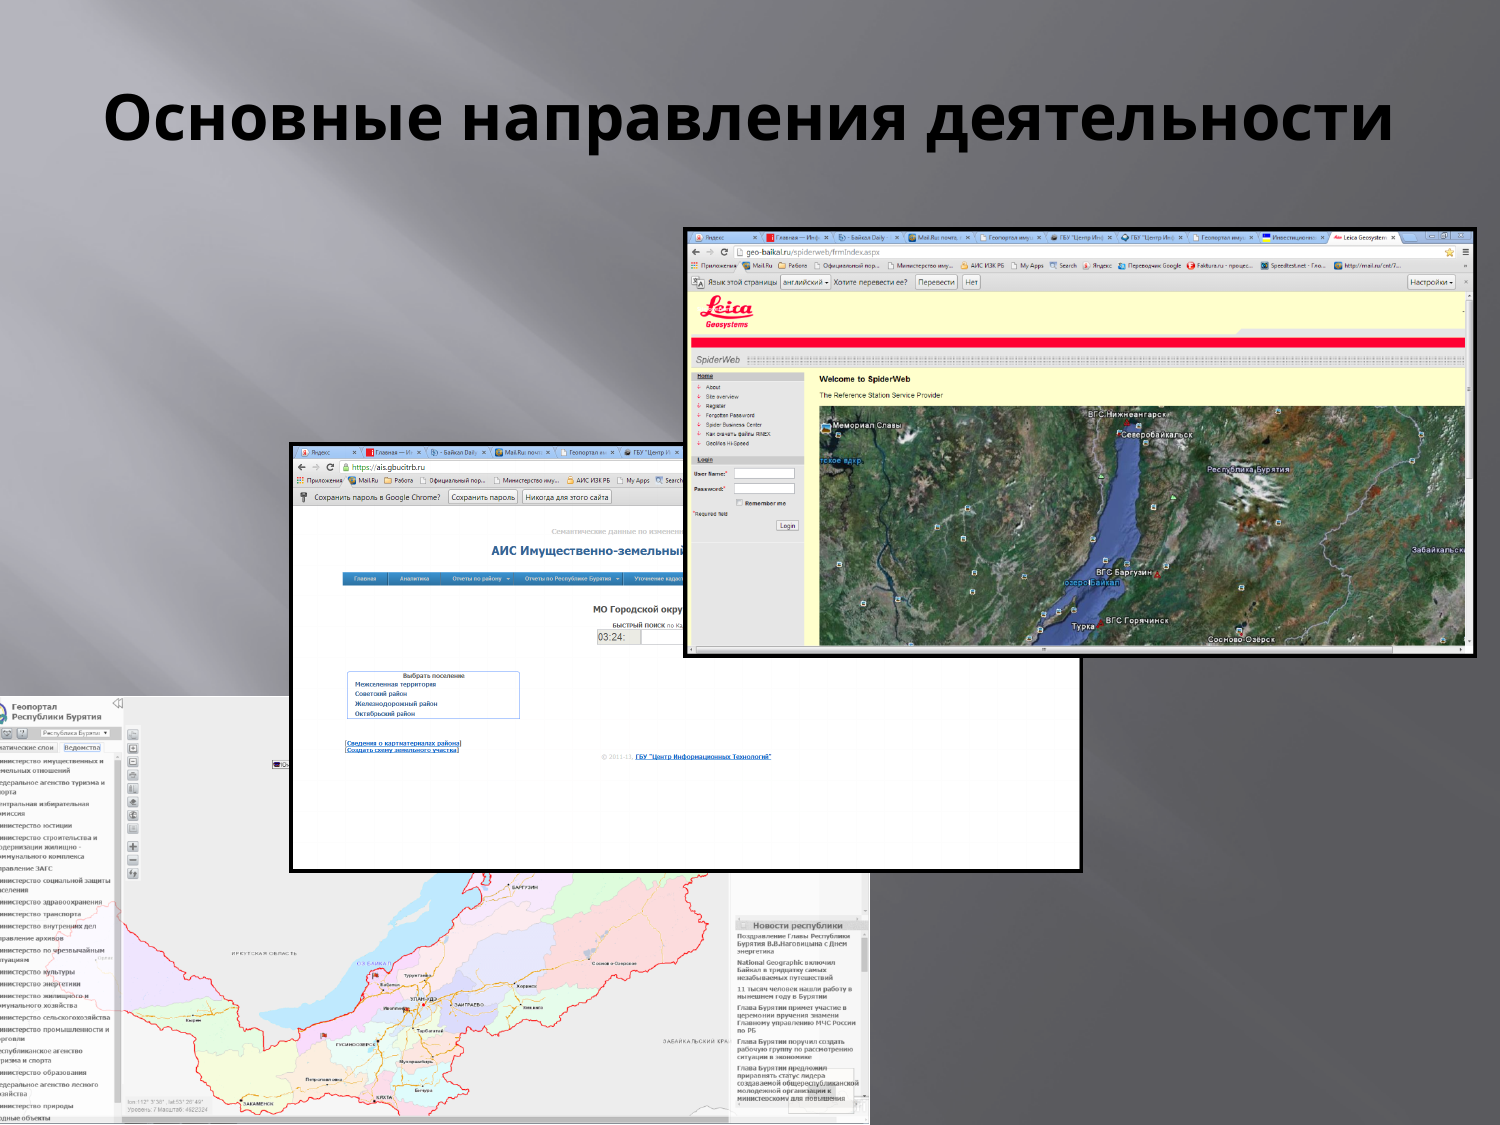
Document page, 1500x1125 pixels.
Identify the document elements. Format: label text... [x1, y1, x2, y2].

title Основные направления деятельности [75, 45, 1425, 185]
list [0, 696, 870, 1125]
picture [288, 226, 1478, 873]
